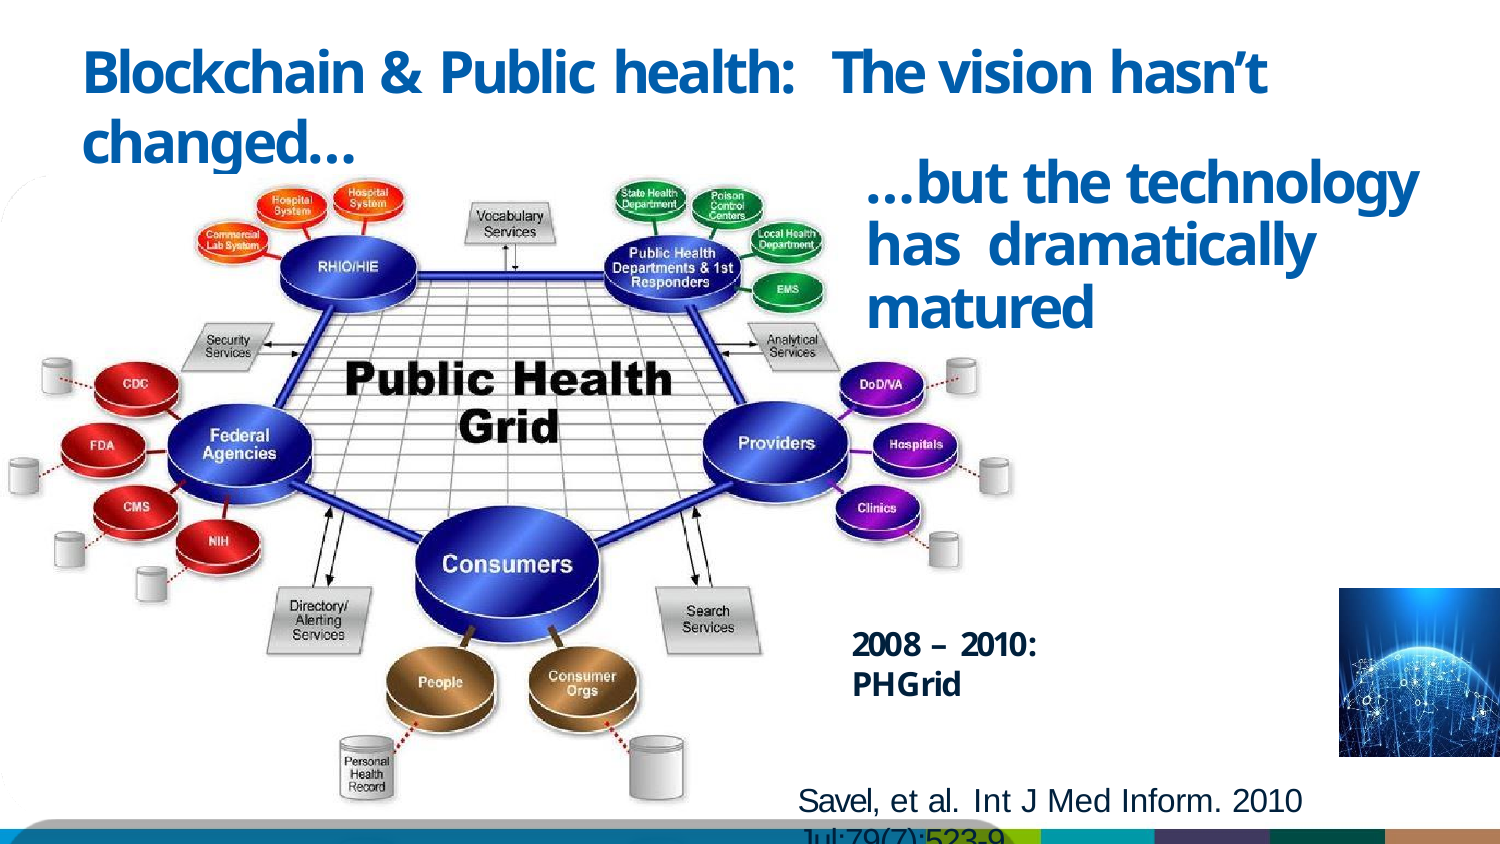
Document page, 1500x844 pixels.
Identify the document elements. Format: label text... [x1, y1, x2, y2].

text_box [0, 174, 1023, 819]
text_box [1339, 588, 1500, 757]
text_box …but the technology has dramatically matured [863, 142, 1464, 340]
text_box Savel, et al. Int J Med Inform. 2010 Jul;79(7):523-9 [795, 777, 1499, 844]
text_box [0, 819, 795, 844]
text_box 2008 – 2010: PHGrid [849, 620, 1151, 703]
title Blockchain & Public health: The vision hasn’t changed… [78, 33, 1435, 174]
